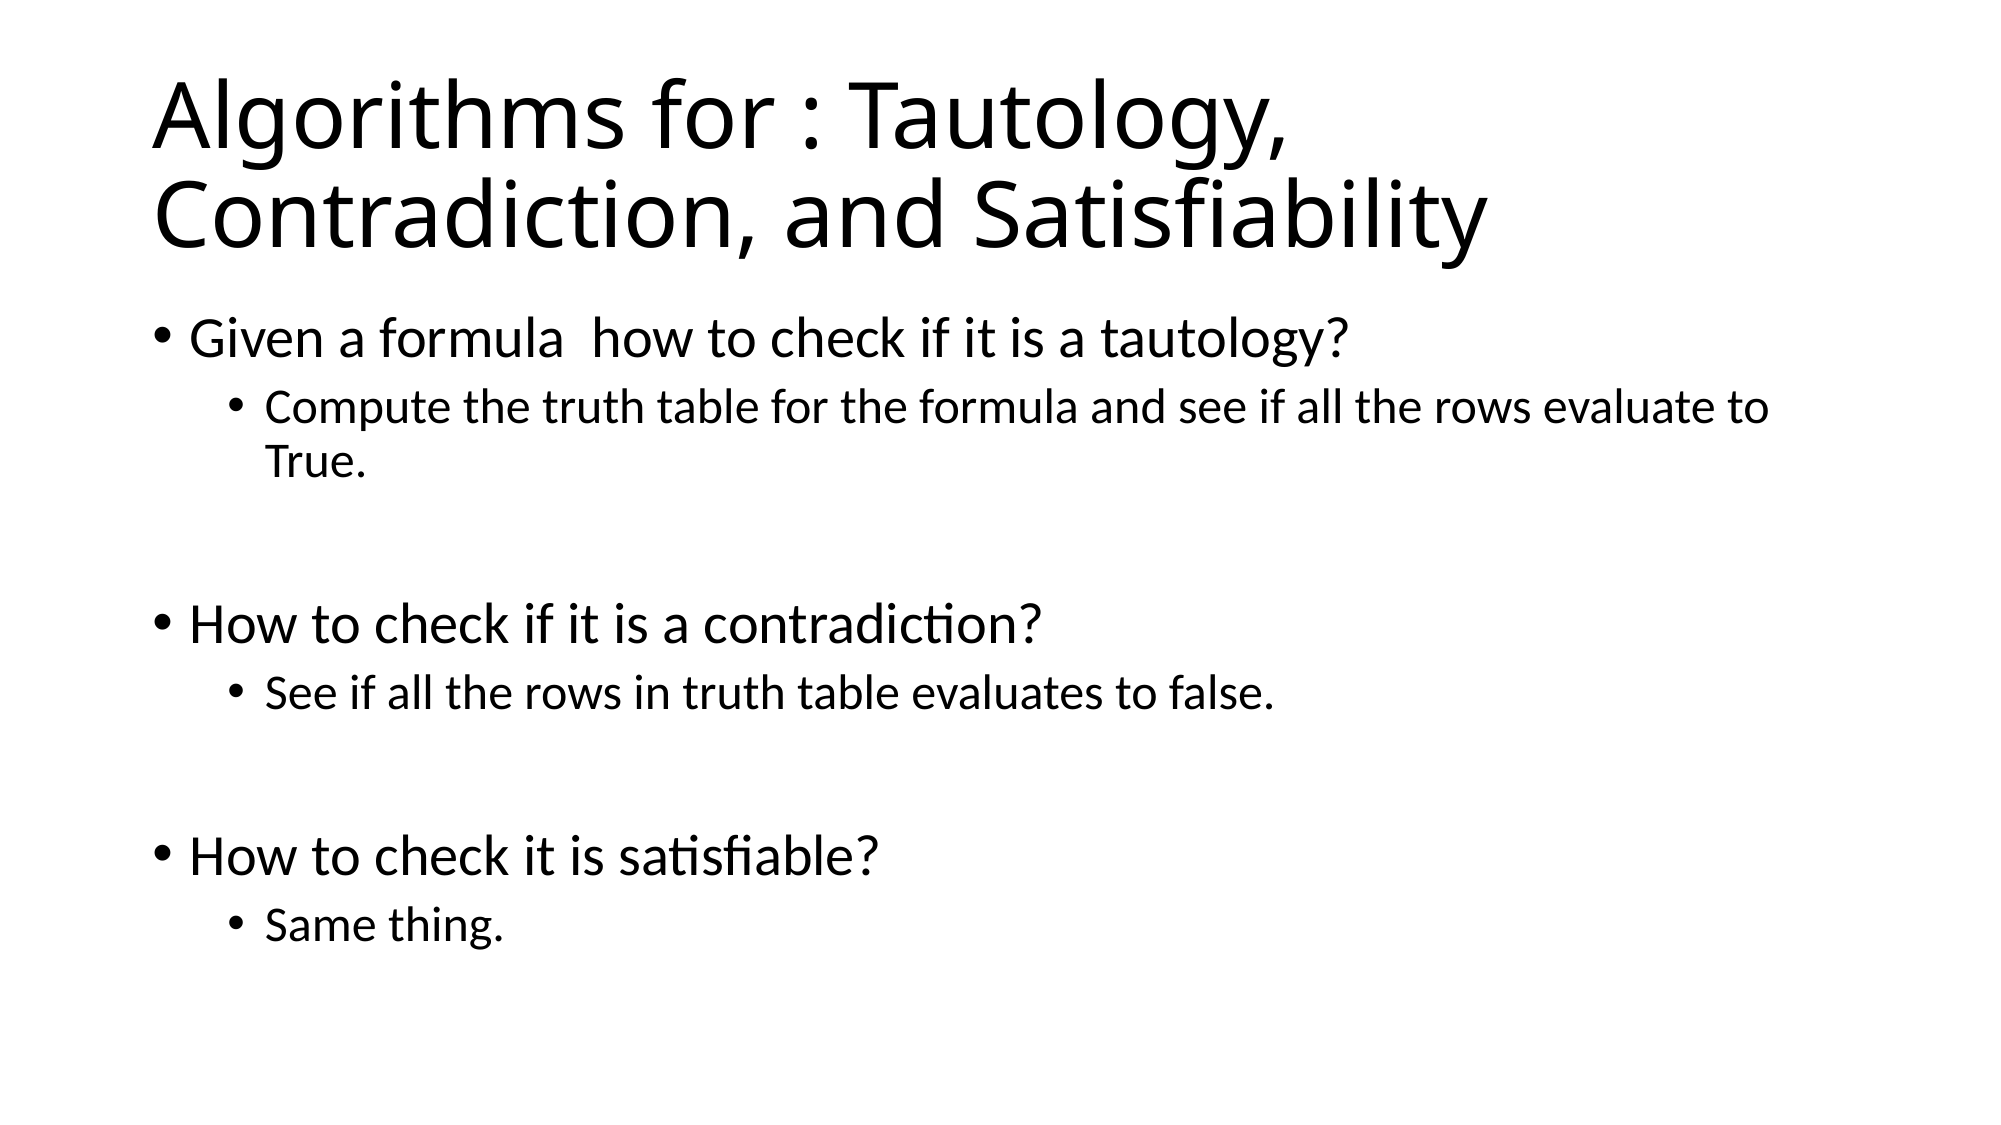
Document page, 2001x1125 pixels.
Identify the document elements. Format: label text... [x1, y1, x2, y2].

title Algorithms for : Tautology, Contradiction, and Satisfiability [137, 59, 1863, 278]
